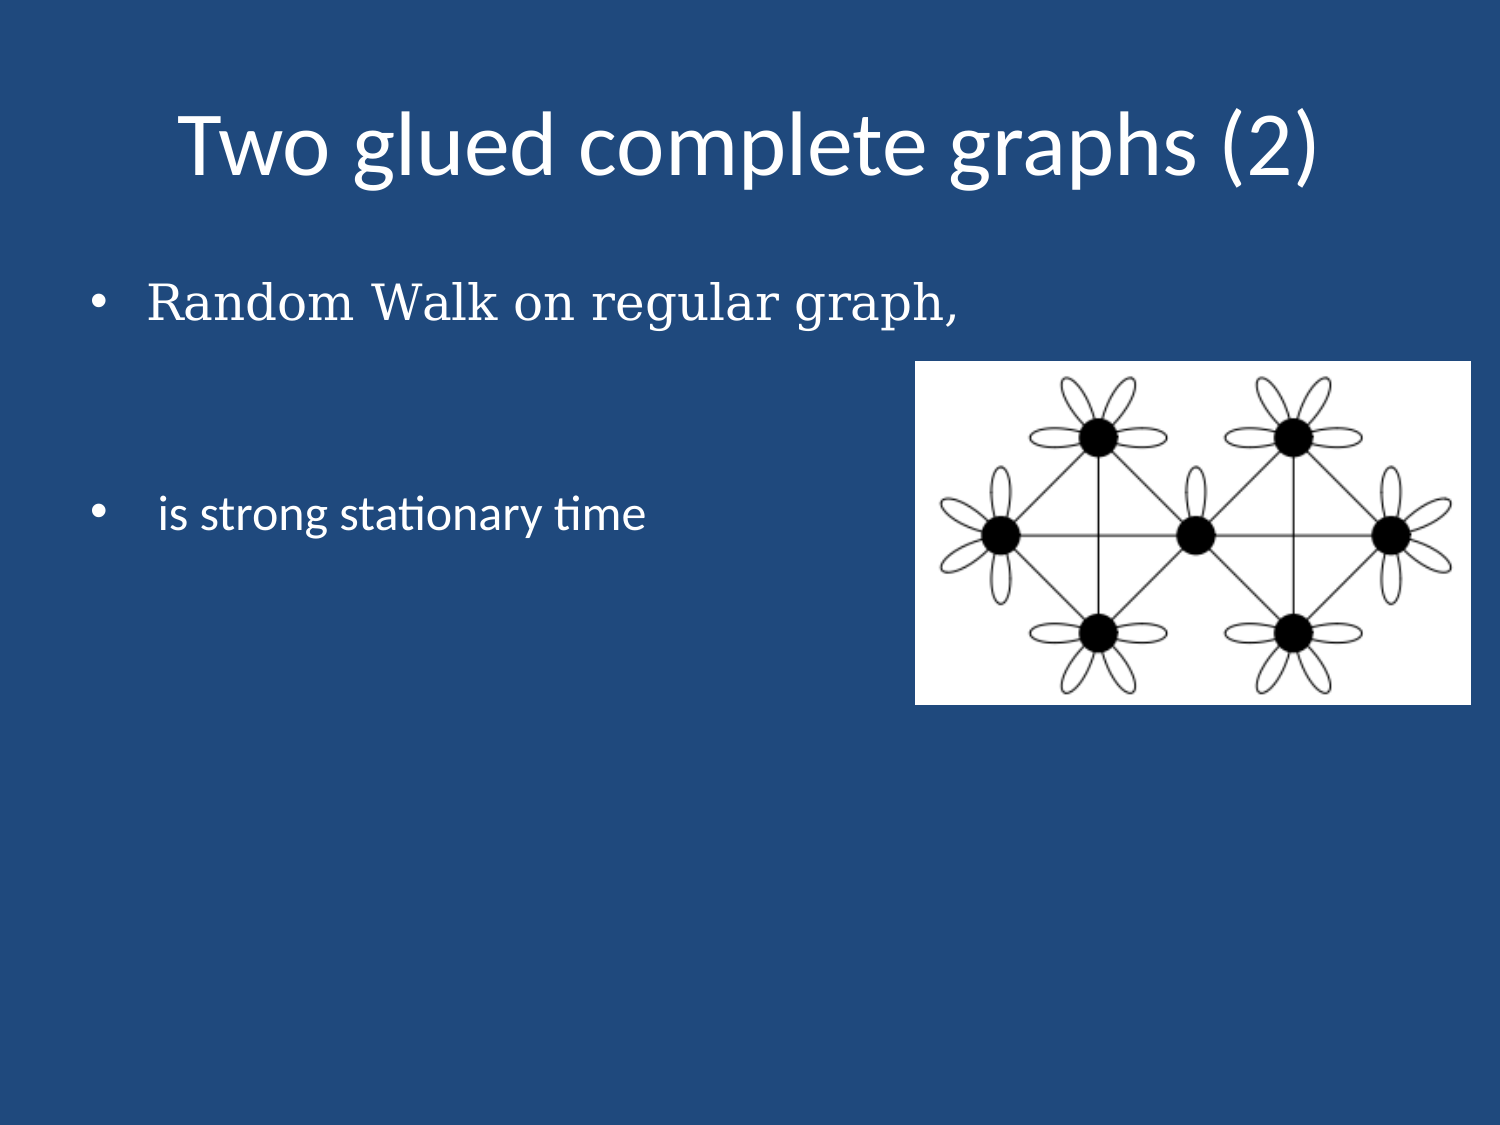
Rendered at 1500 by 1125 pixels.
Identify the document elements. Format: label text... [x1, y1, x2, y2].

title Two glued complete graphs (2) [75, 45, 1425, 233]
picture [915, 361, 1471, 705]
